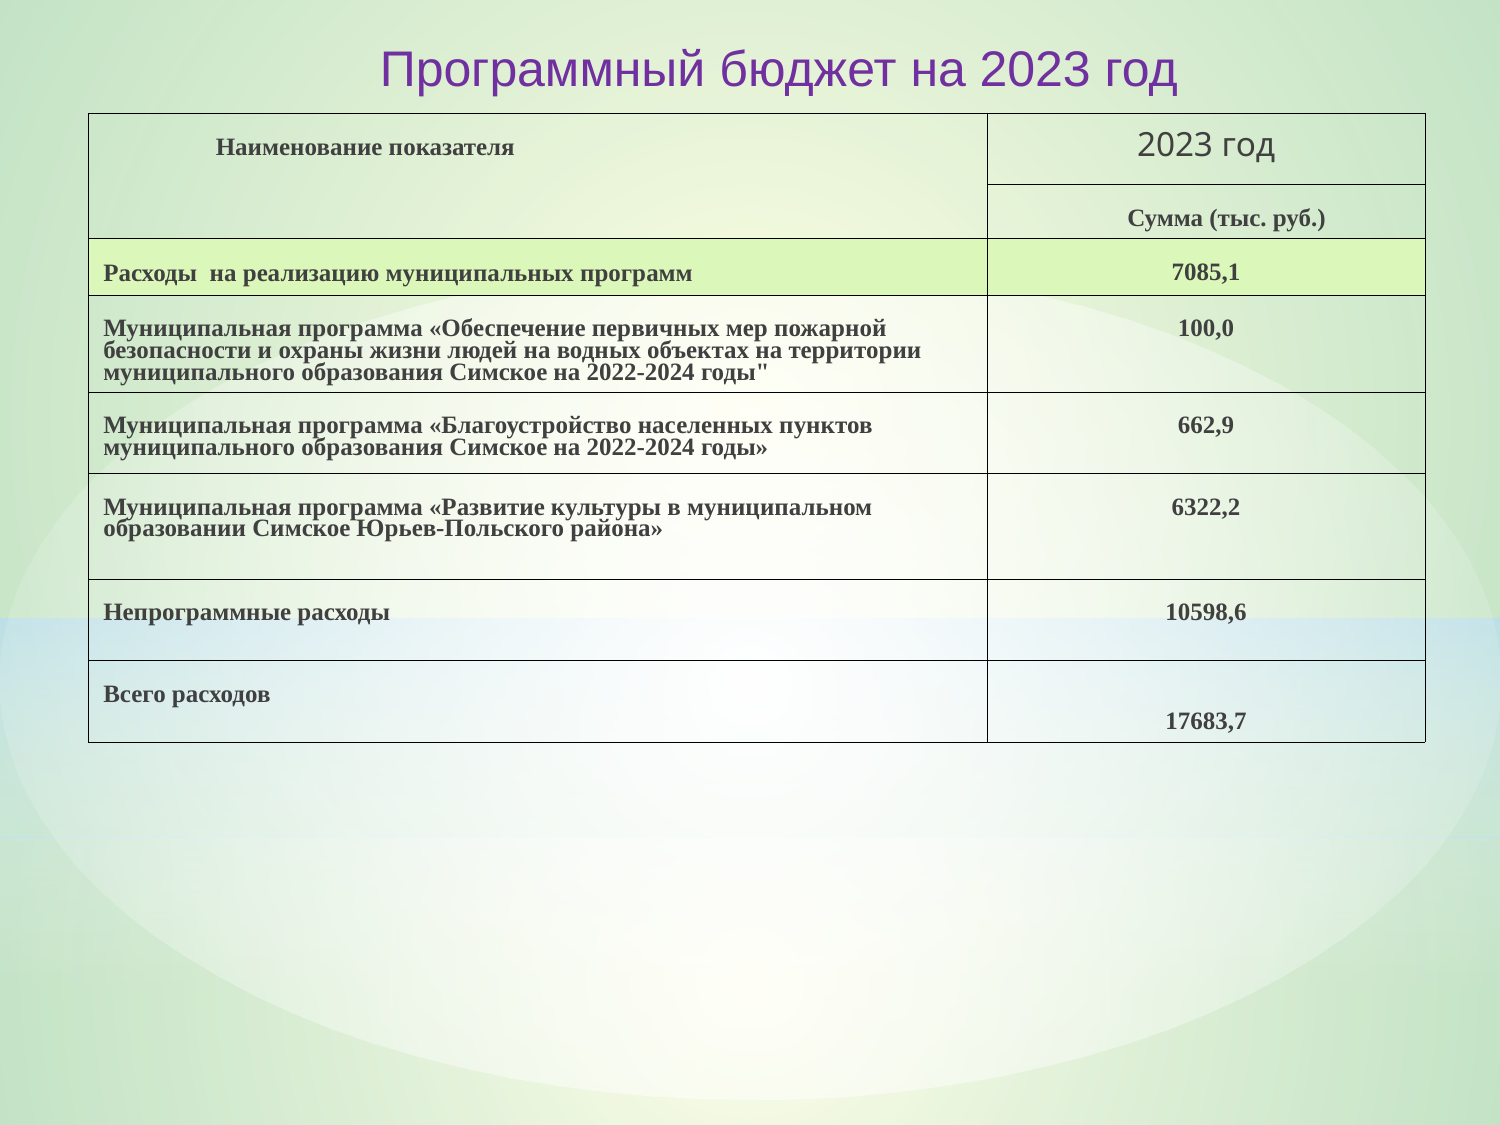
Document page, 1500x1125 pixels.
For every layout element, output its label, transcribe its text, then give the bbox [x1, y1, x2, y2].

table_header 2023 год [988, 114, 1425, 184]
text_box [0, 160, 1350, 1059]
table_cell 17683,7 [988, 661, 1425, 742]
table_cell Непрограммные расходы [89, 580, 987, 660]
table_cell 662,9 [988, 393, 1425, 473]
table_cell 100,0 [988, 296, 1425, 392]
text_box Программный бюджет на 2023 год [76, 18, 1398, 114]
table_cell 7085,1 [988, 239, 1425, 295]
table_cell Сумма (тыс. руб.) [988, 185, 1425, 238]
table_cell Расходы на реализацию муниципальных программ [89, 239, 987, 295]
table_cell Муниципальная программа «Развитие культуры в муниципальном образовании Симское Юрьев-Польского района» [89, 474, 987, 579]
table_cell Муниципальная программа «Обеспечение первичных мер пожарной безопасности и охраны жизни людей на водных объектах на территории муниципального образования Симское на 2022-2024 годы" [89, 296, 987, 392]
table_cell 10598,6 [988, 580, 1425, 660]
table_header Наименование показателя [89, 114, 987, 238]
table_cell Всего расходов [89, 661, 987, 742]
table_cell Муниципальная программа «Благоустройство населенных пунктов муниципального образования Симское на 2022-2024 годы» [89, 393, 987, 473]
table_cell 6322,2 [988, 474, 1425, 579]
